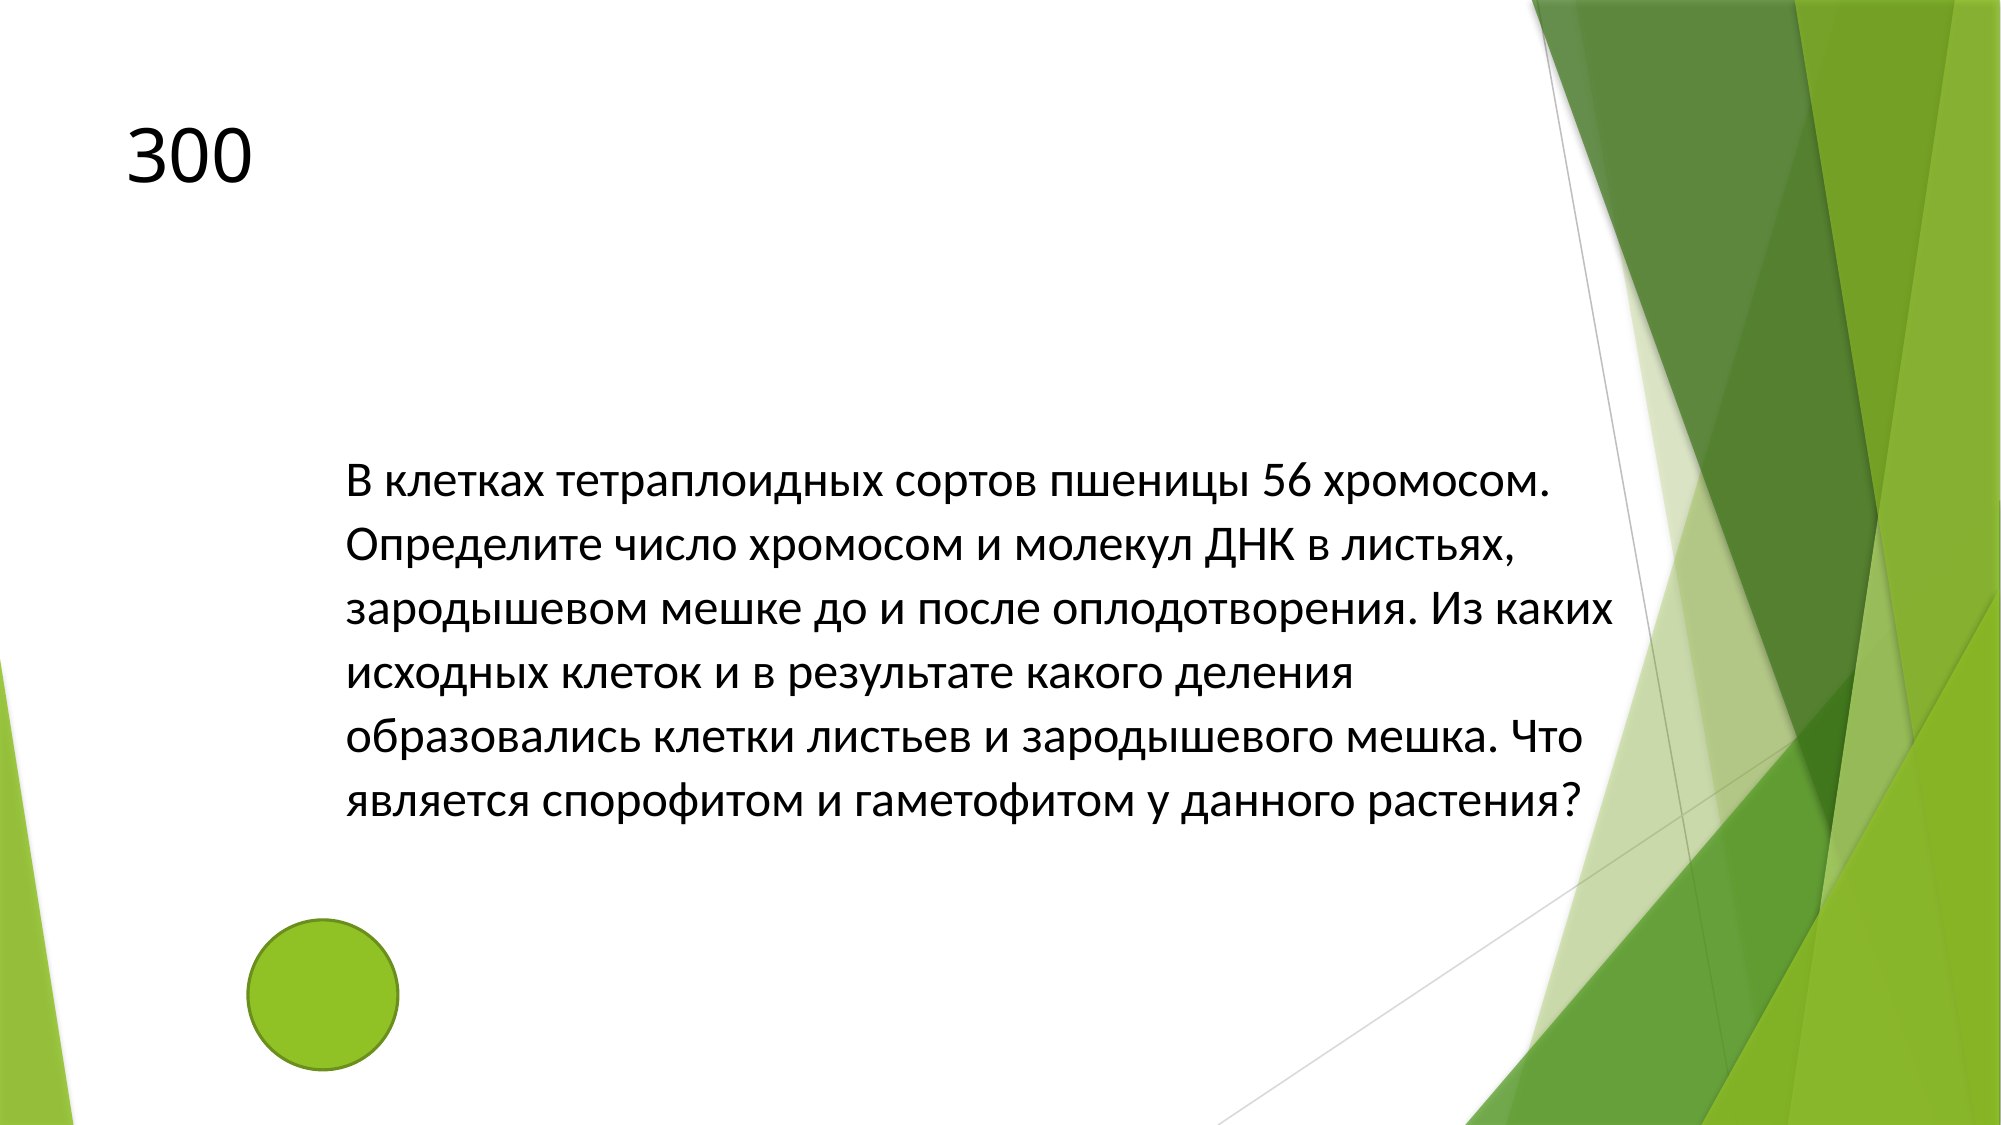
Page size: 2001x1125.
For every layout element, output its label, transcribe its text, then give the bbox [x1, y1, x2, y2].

text_box В клетках тетраплоидных сортов пшеницы 56 хромосом. Определите число хромосом и молекул ДНК в листьях, зародышевом мешке до и после оплодотворения. Из каких исходных клеток и в результате какого деления образовались клетки листьев и зародышевого мешка. Что является спорофитом и гаметофитом у данного растения? [330, 434, 1636, 835]
text_box [246, 918, 400, 1072]
title 300 [111, 99, 1522, 317]
